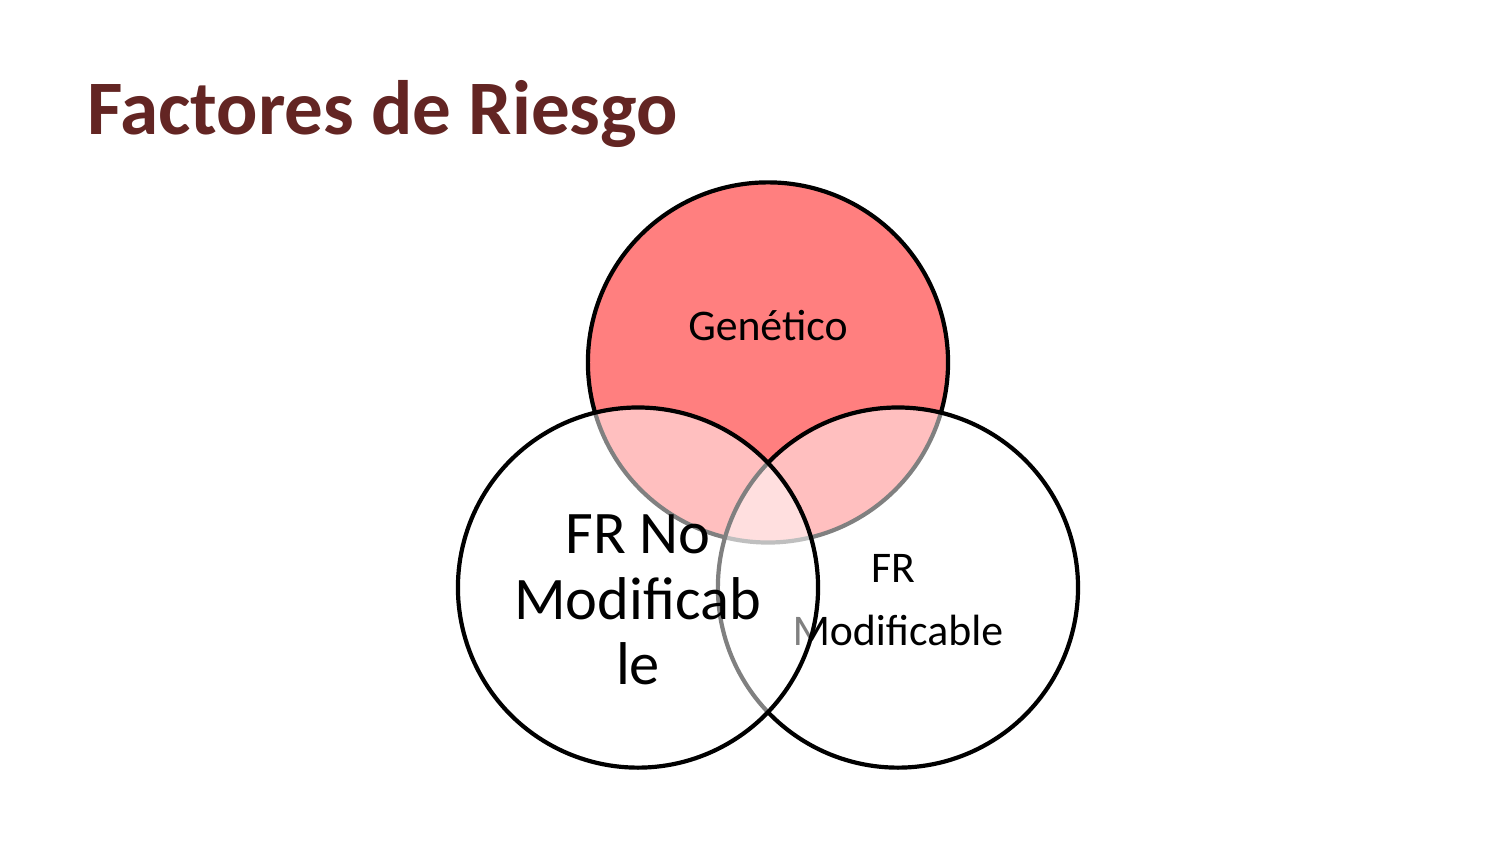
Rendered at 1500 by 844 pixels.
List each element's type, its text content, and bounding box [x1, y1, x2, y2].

title Factores de Riesgo [75, 33, 1425, 163]
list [35, 164, 1500, 786]
